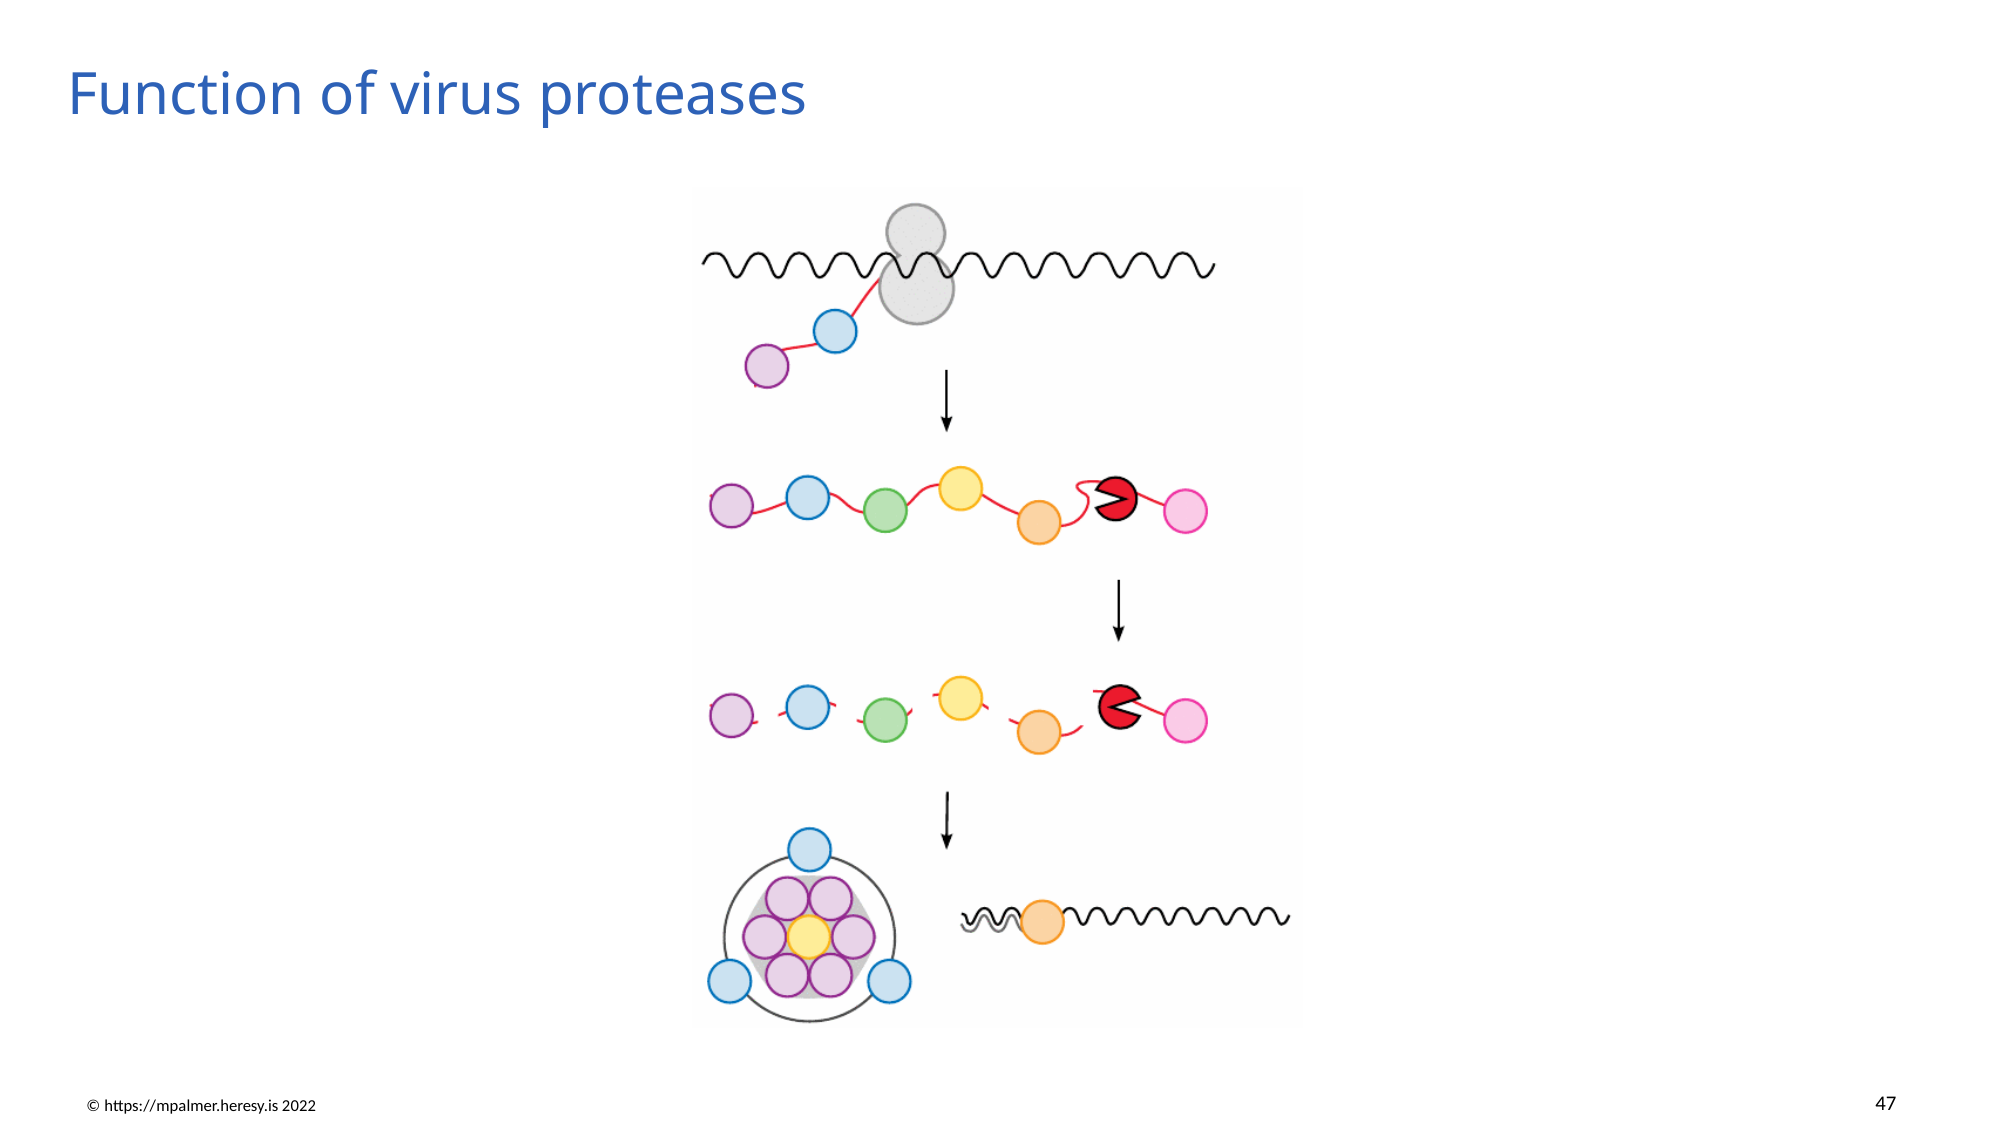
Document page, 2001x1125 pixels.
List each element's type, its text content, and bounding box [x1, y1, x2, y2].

title Function of virus proteases [52, 36, 1957, 154]
picture [692, 187, 1303, 1028]
